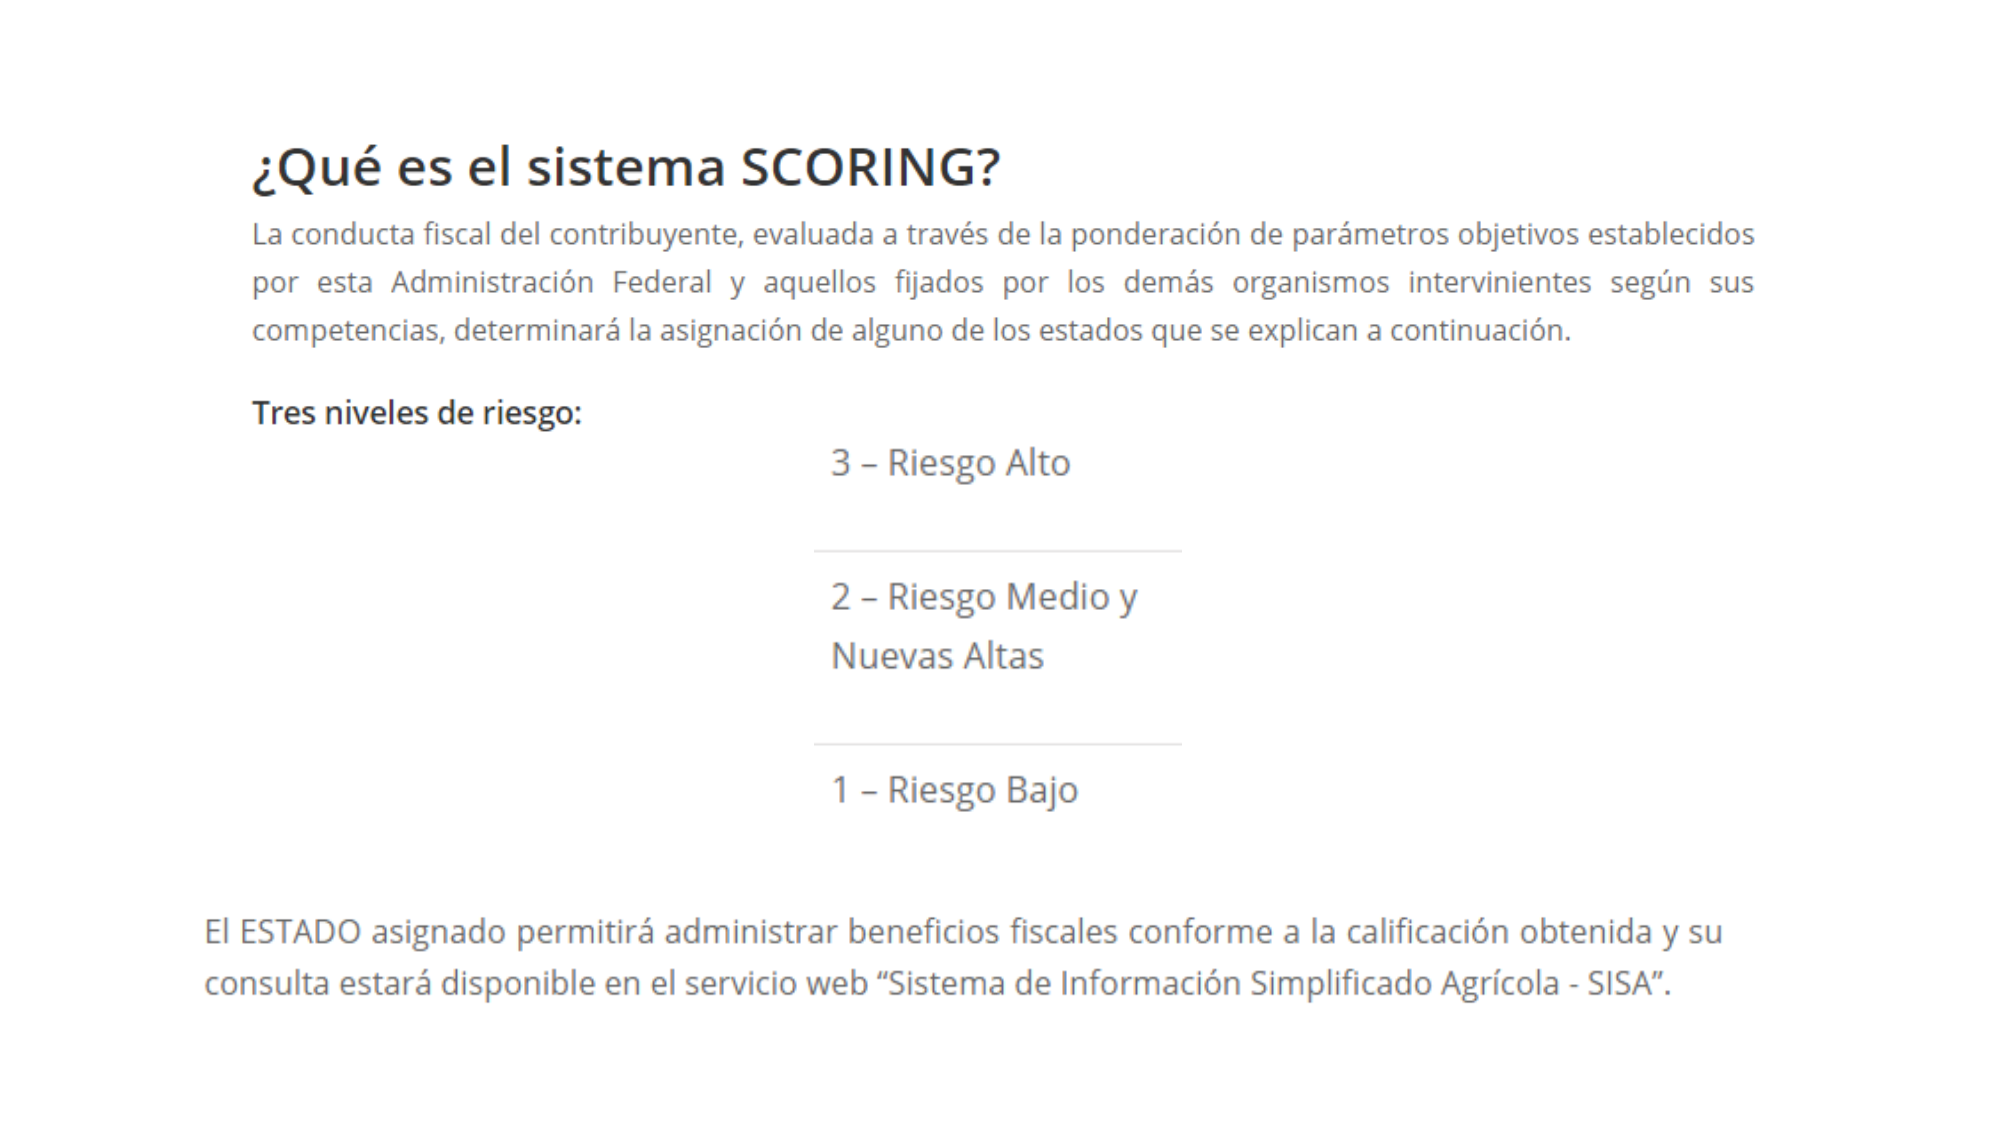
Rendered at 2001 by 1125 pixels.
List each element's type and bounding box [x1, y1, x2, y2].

picture [223, 138, 1783, 858]
picture [182, 904, 1747, 1023]
